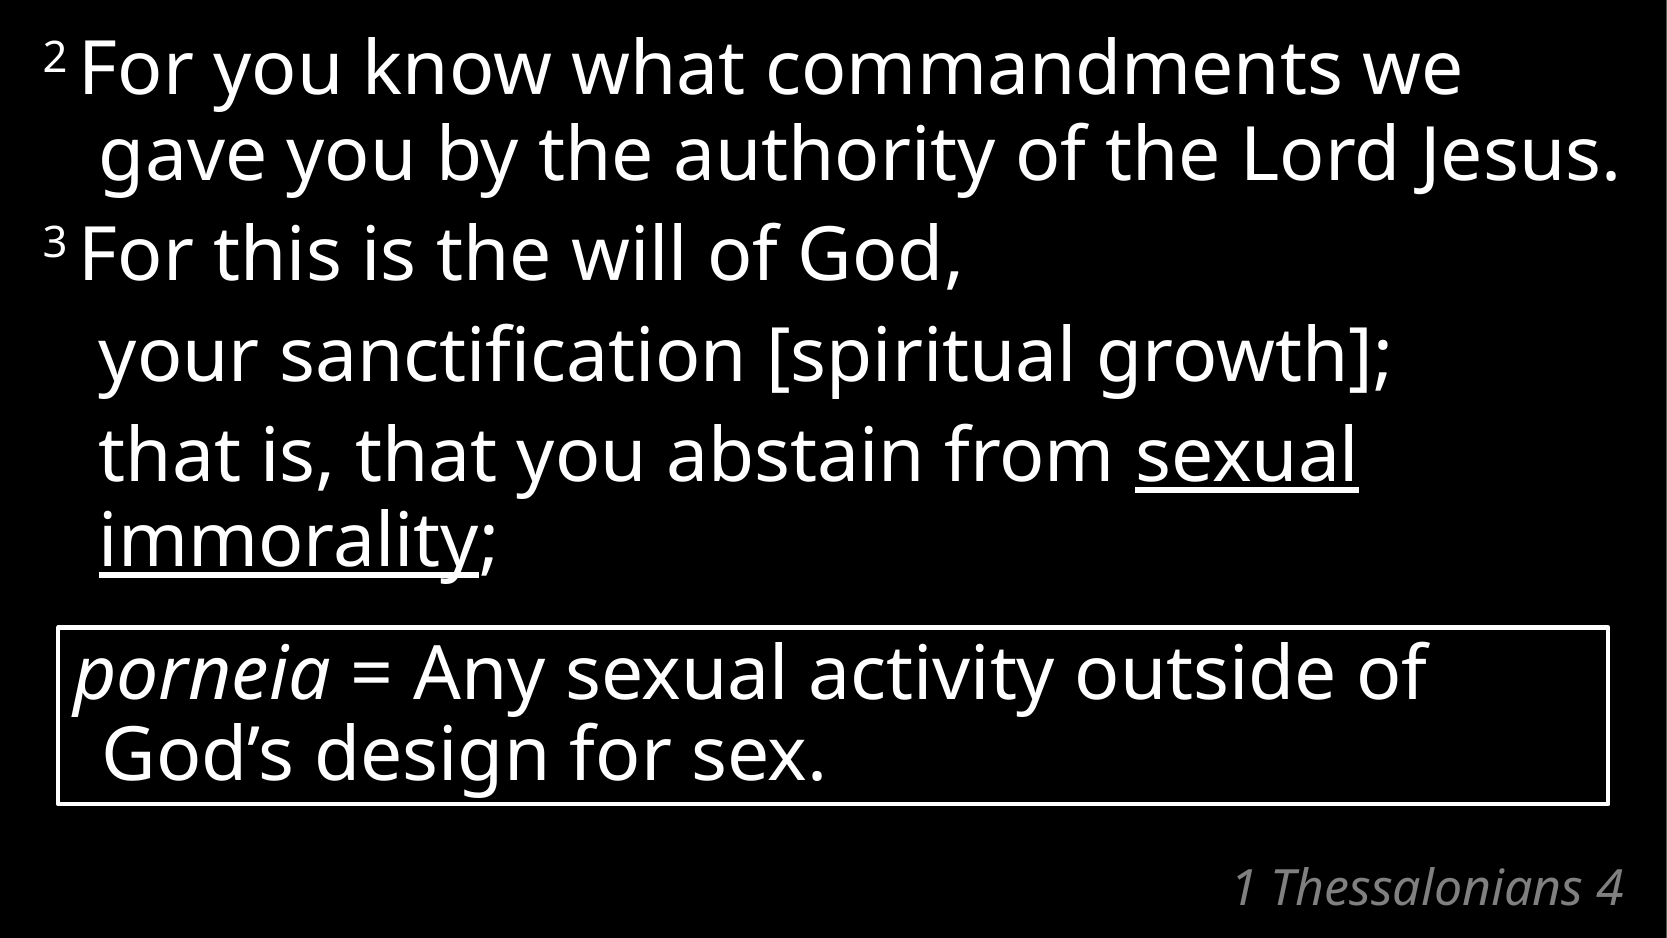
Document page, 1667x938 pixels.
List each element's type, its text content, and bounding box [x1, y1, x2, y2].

list 2 For you know what commandments we gave you by the authority of the Lord Jesus. 3 For this is the will of God, your sanctification [spiritual growth]; that is, that you abstain from sexual immorality; [27, 18, 1640, 813]
title 1 Thessalonians 4 [1058, 834, 1640, 923]
text_box porneia = Any sexual activity outside of God’s design for sex. [58, 627, 1609, 805]
